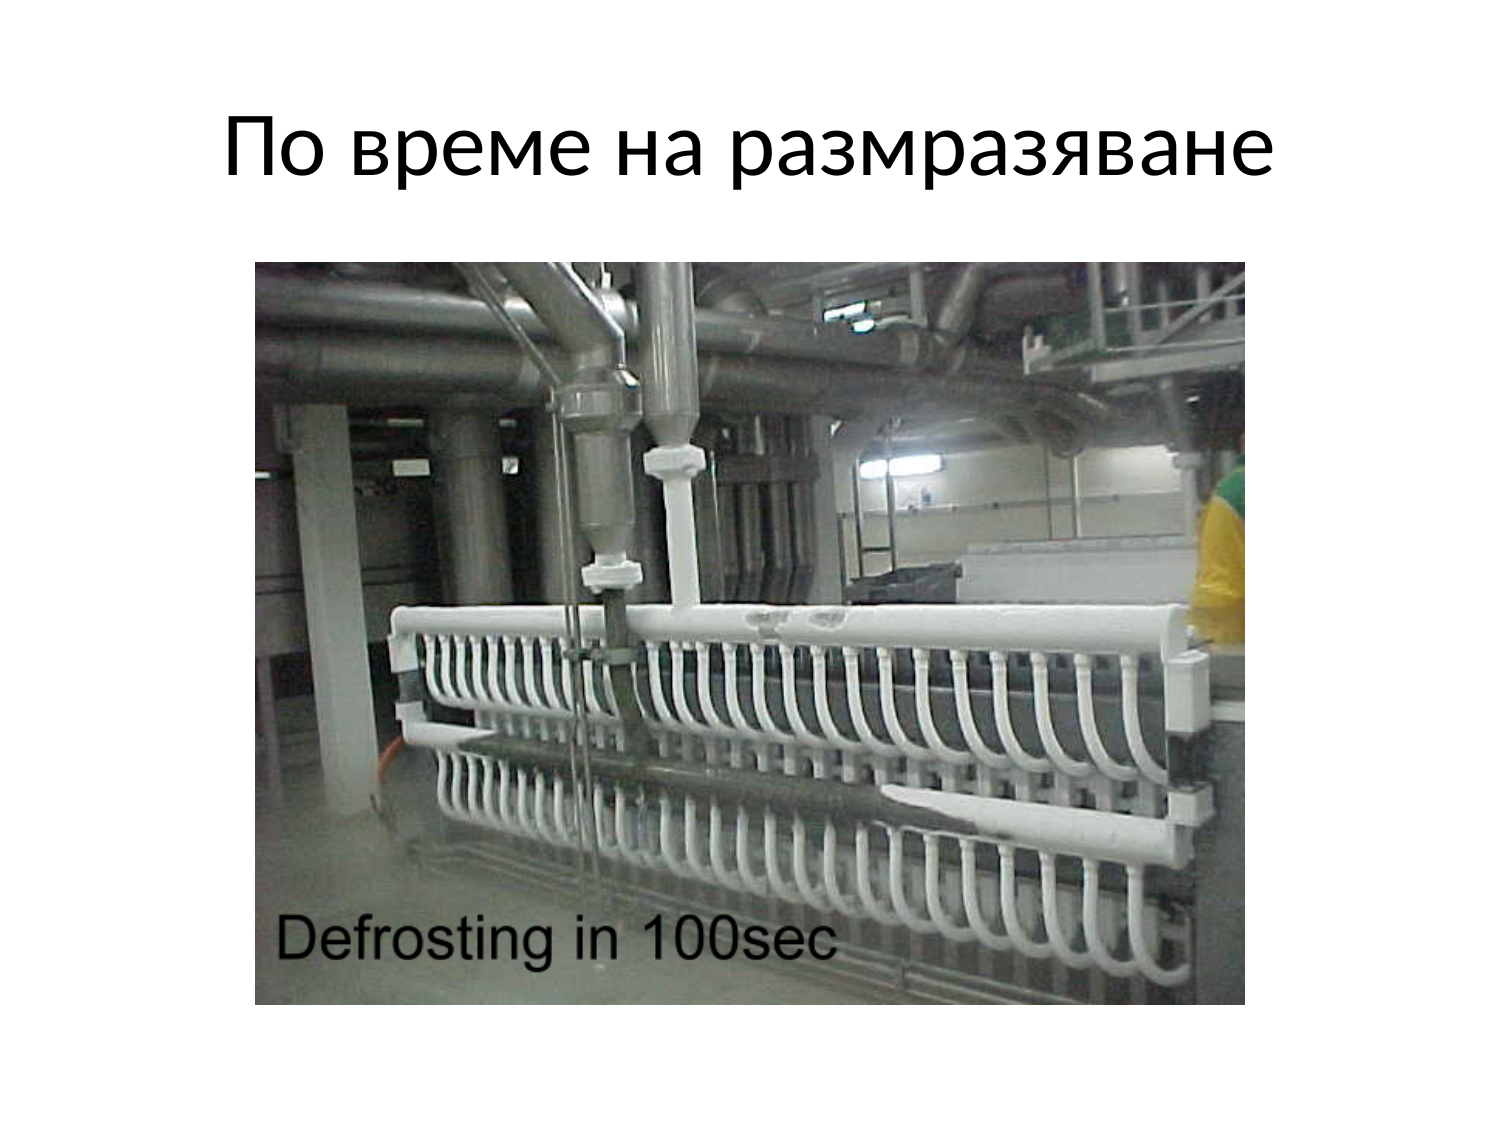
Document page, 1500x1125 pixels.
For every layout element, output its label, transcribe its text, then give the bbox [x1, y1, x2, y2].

title По време на размразяване [75, 45, 1425, 233]
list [254, 262, 1246, 1006]
